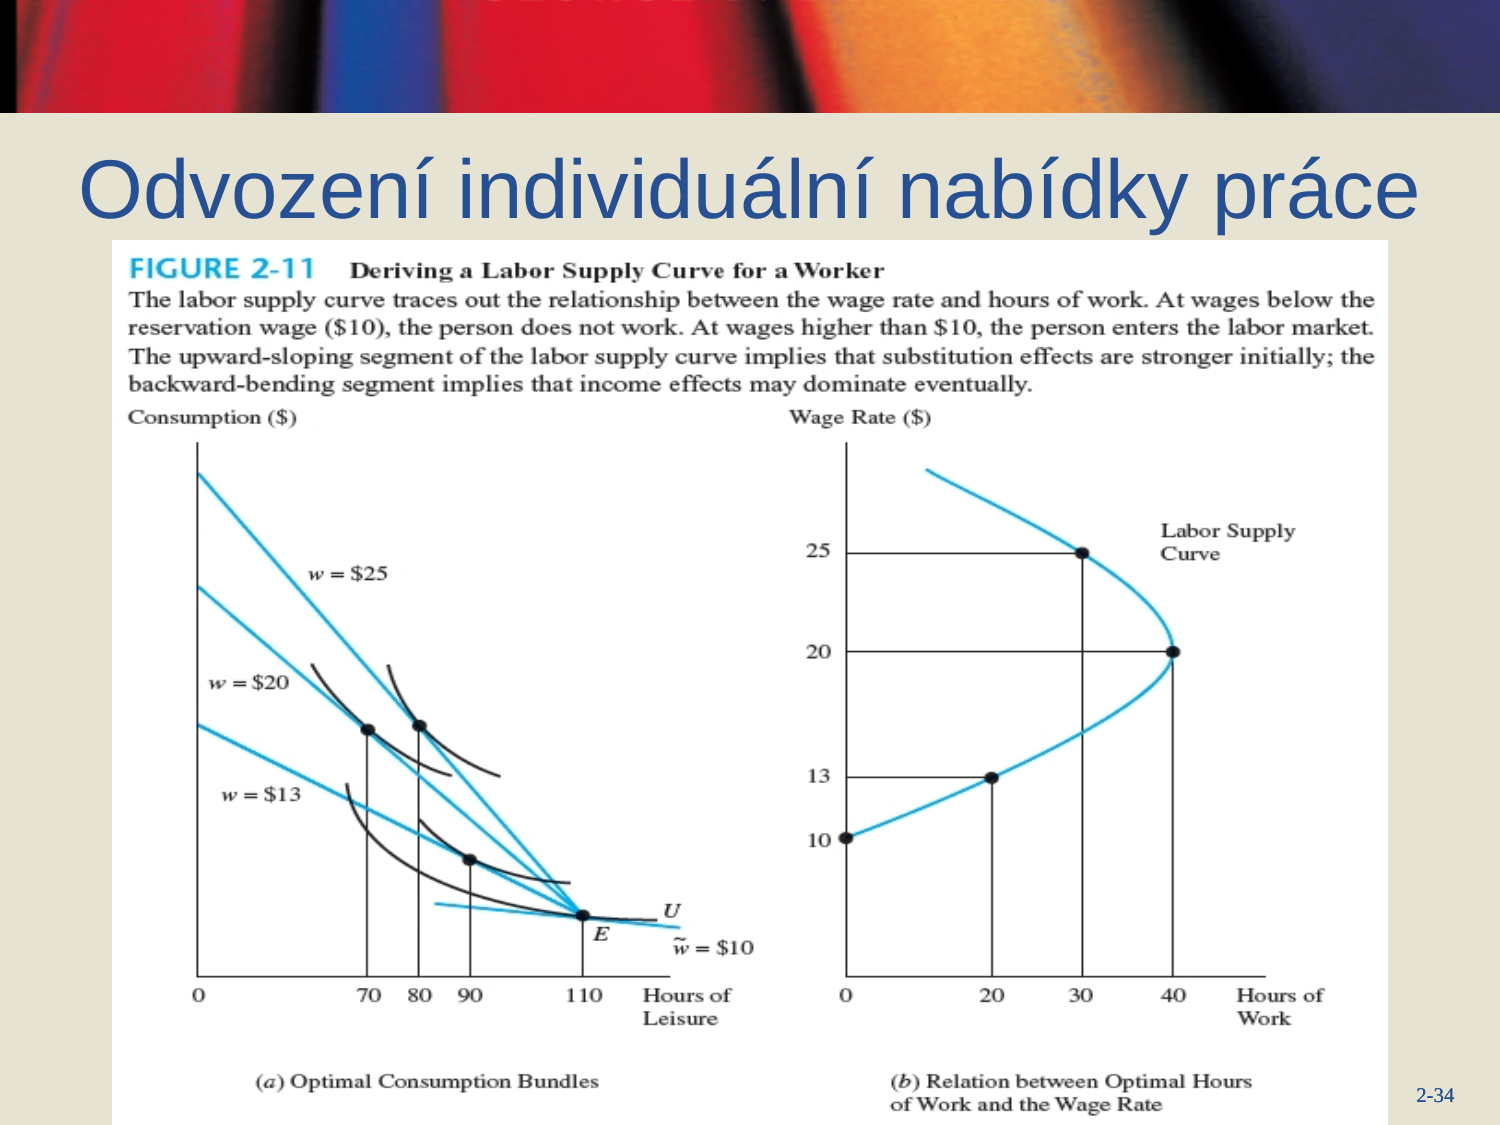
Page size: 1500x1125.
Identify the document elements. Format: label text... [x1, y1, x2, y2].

picture [0, 0, 1500, 113]
picture [112, 240, 1388, 1125]
title Odvození individuální nabídky práce [0, 125, 1500, 225]
